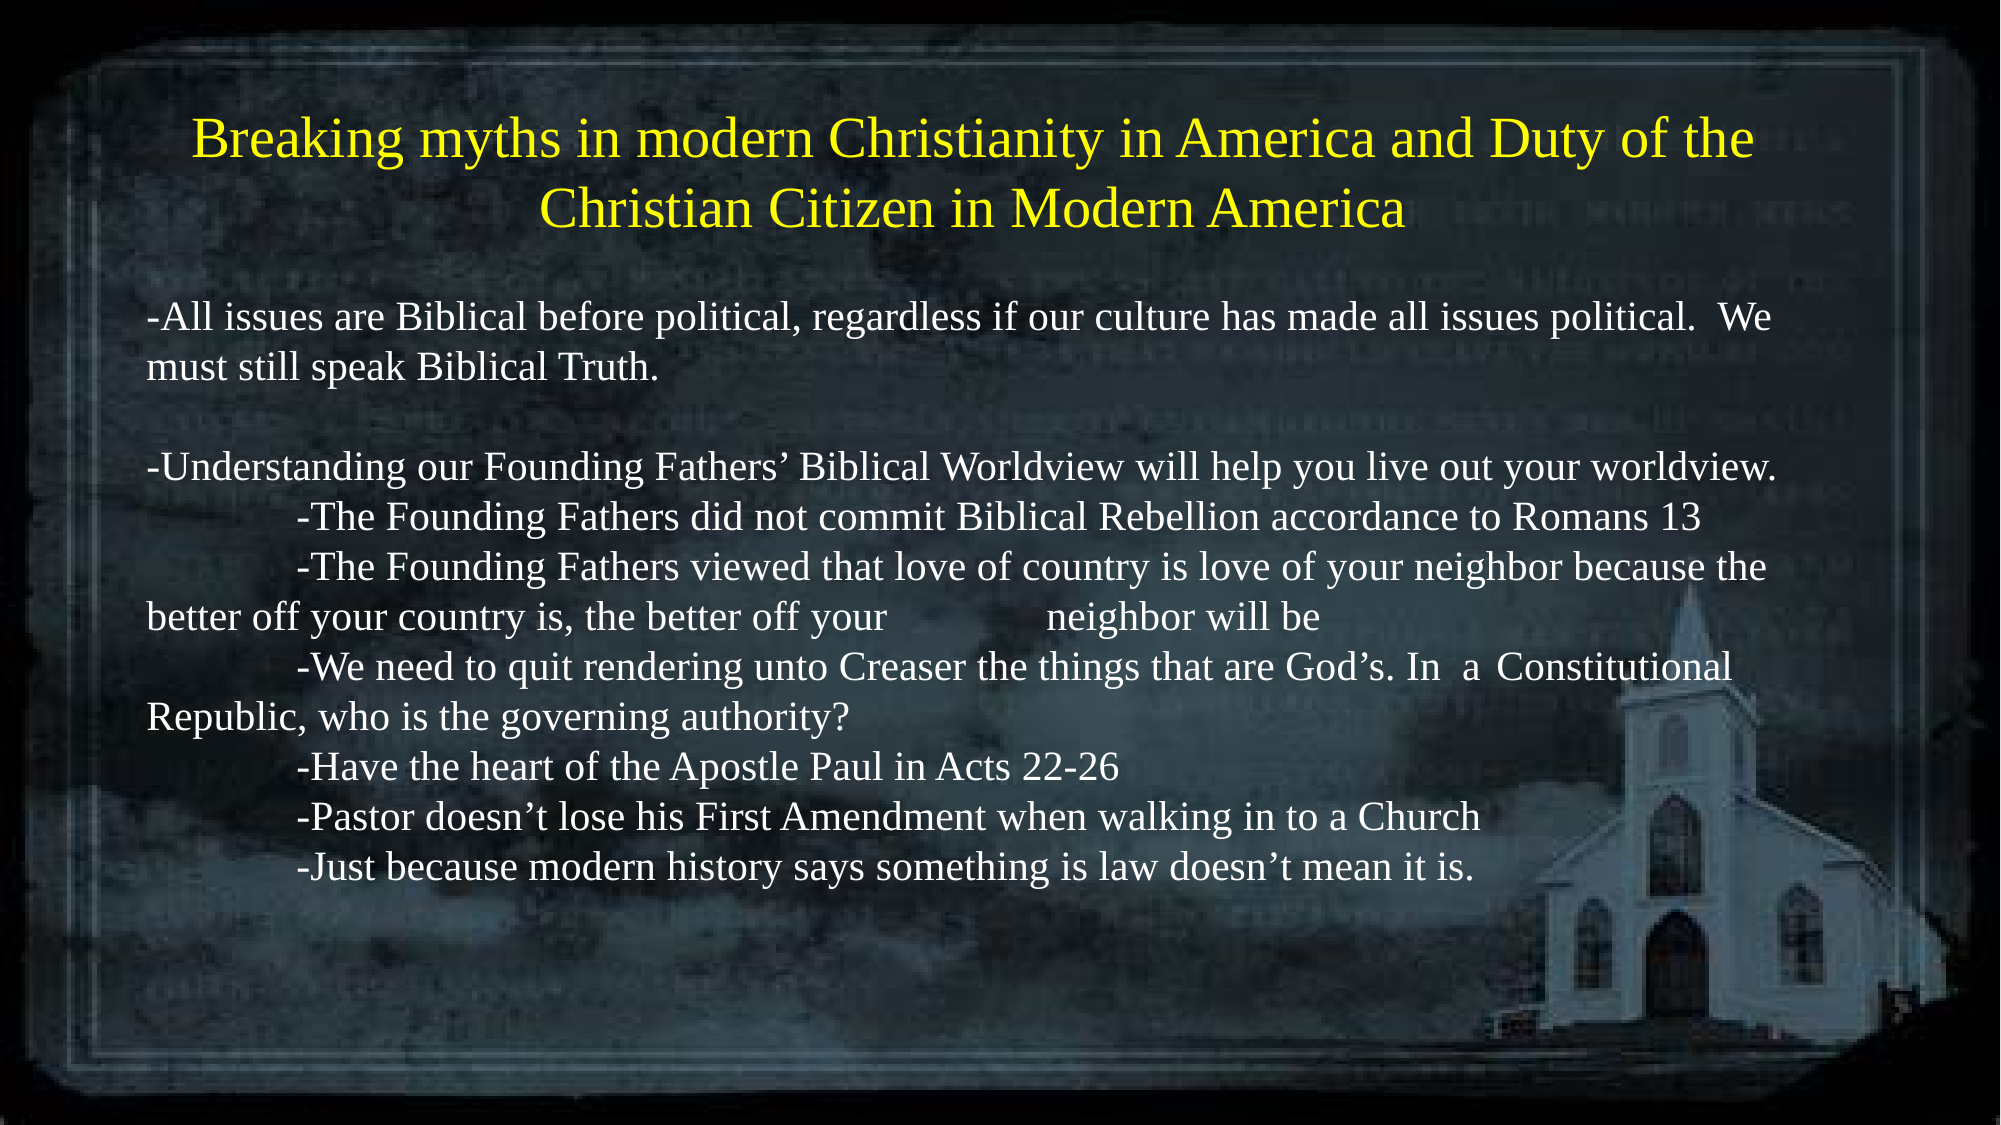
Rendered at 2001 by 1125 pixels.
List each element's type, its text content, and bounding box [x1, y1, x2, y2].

text_box Breaking myths in modern Christianity in America and Duty of the Christian Citizen in Modern America -All issues are Biblical before political, regardless if our culture has made all issues political. We must still speak Biblical Truth. -Understanding our Founding Fathers’ Biblical Worldview will help you live out your worldview. -The Founding Fathers did not commit Biblical Rebellion accordance to Romans 13 -The Founding Fathers viewed that love of country is love of your neighbor because the better off your country is, the better off your neighbor will be -We need to quit rendering unto Creaser the things that are God’s. In a Constitutional Republic, who is the governing authority? -Have the heart of the Apostle Paul in Acts 22-26 -Pastor doesn’t lose his First Amendment when walking in to a Church -Just because modern history says something is law doesn’t mean it is. [131, 91, 1815, 947]
